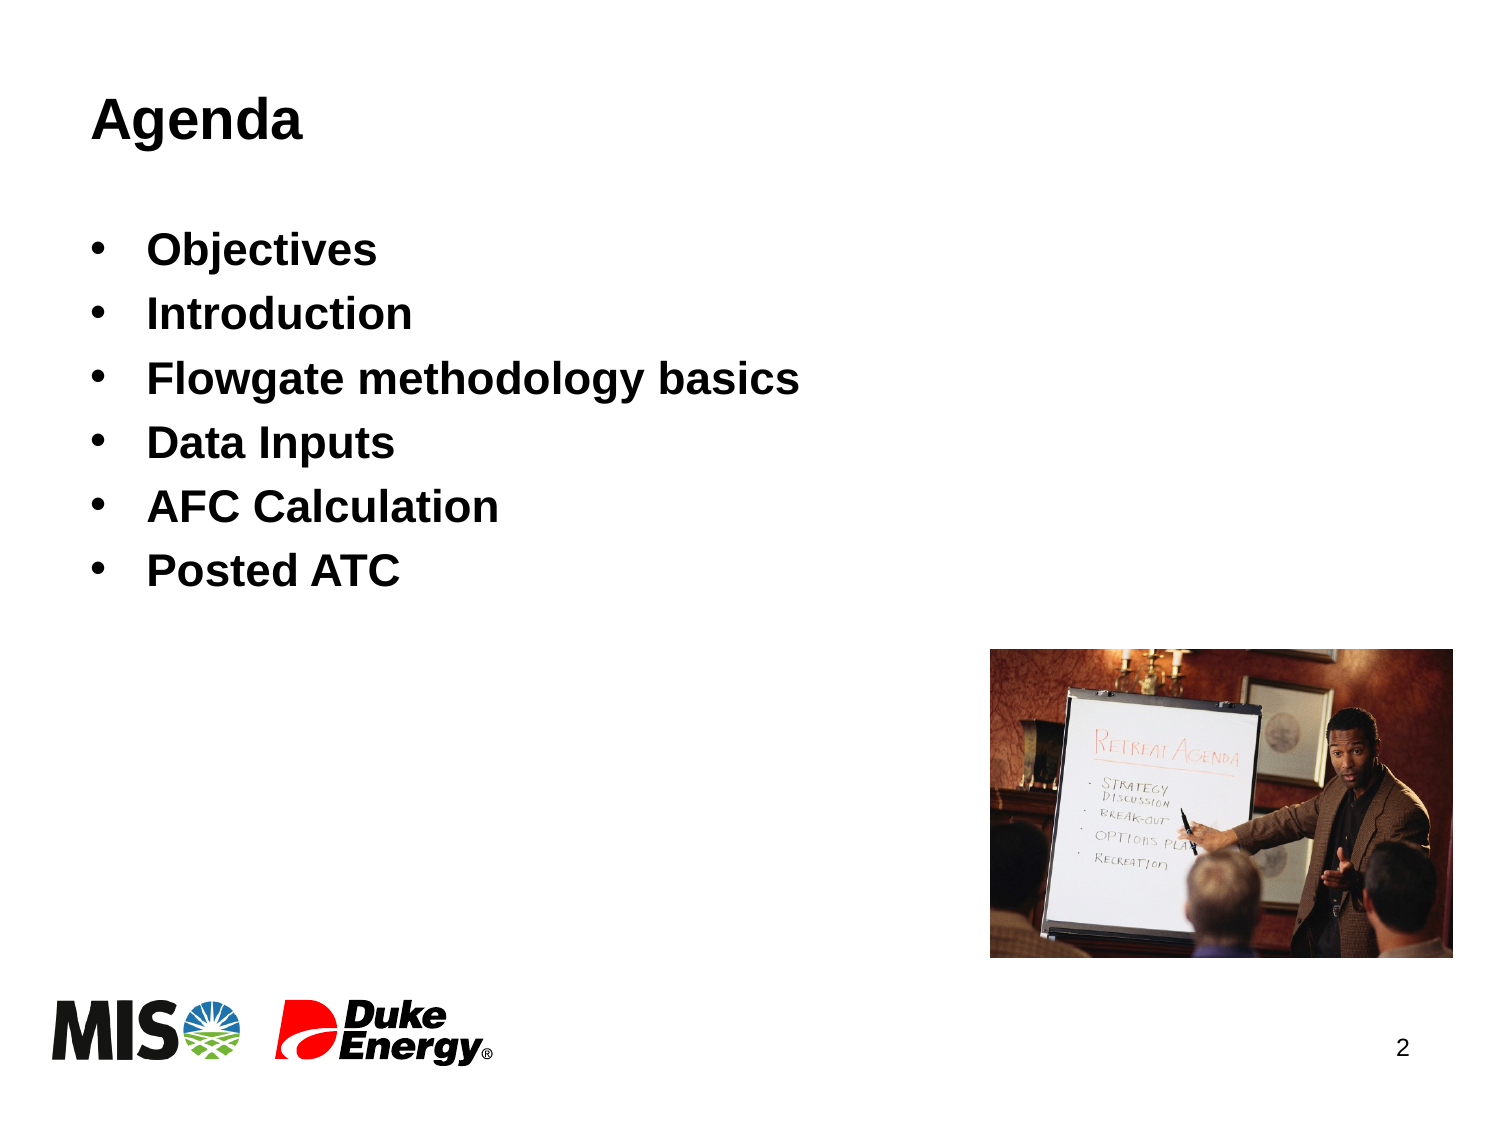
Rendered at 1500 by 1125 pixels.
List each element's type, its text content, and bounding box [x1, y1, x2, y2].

title Agenda [74, 44, 1426, 188]
picture [990, 649, 1453, 958]
list Objectives Introduction Flowgate methodology basics Data Inputs AFC Calculation Posted ATC [74, 212, 1426, 951]
slide_number 2 [1074, 1024, 1426, 1103]
picture [52, 999, 240, 1060]
